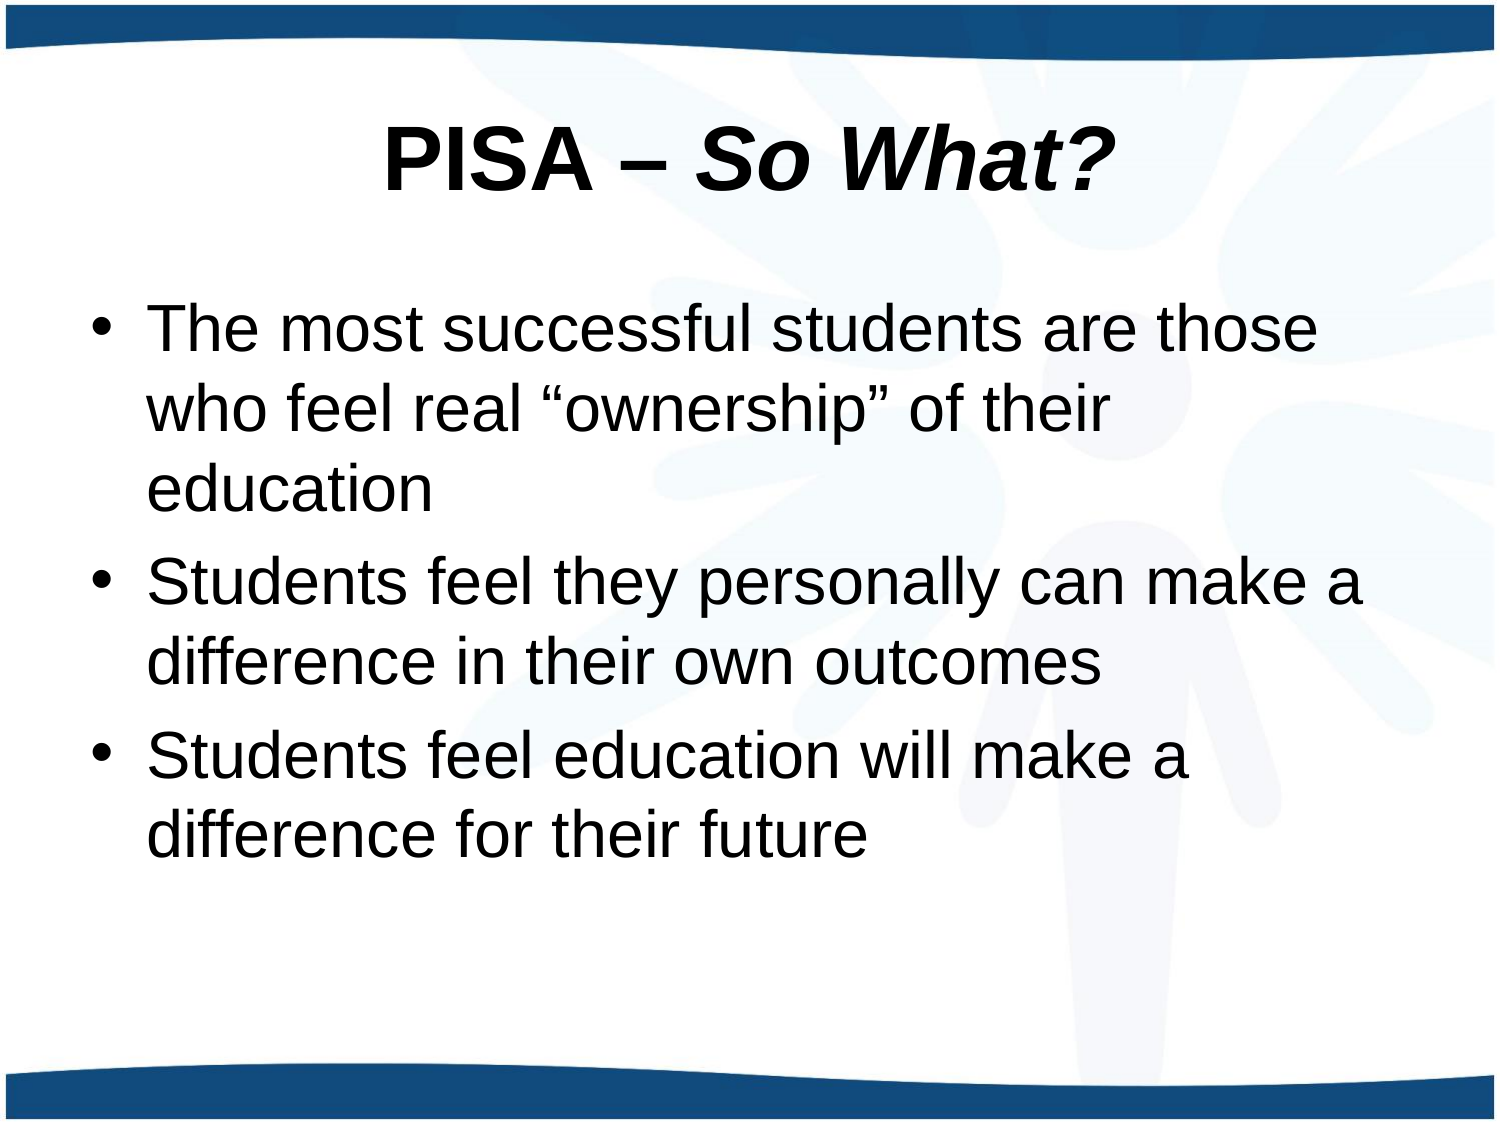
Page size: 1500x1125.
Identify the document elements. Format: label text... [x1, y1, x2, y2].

list The most successful students are those who feel real “ownership” of their education Students feel they personally can make a difference in their own outcomes Students feel education will make a difference for their future [75, 277, 1425, 1020]
picture [0, 0, 1500, 1125]
title PISA – So What? [75, 59, 1425, 248]
